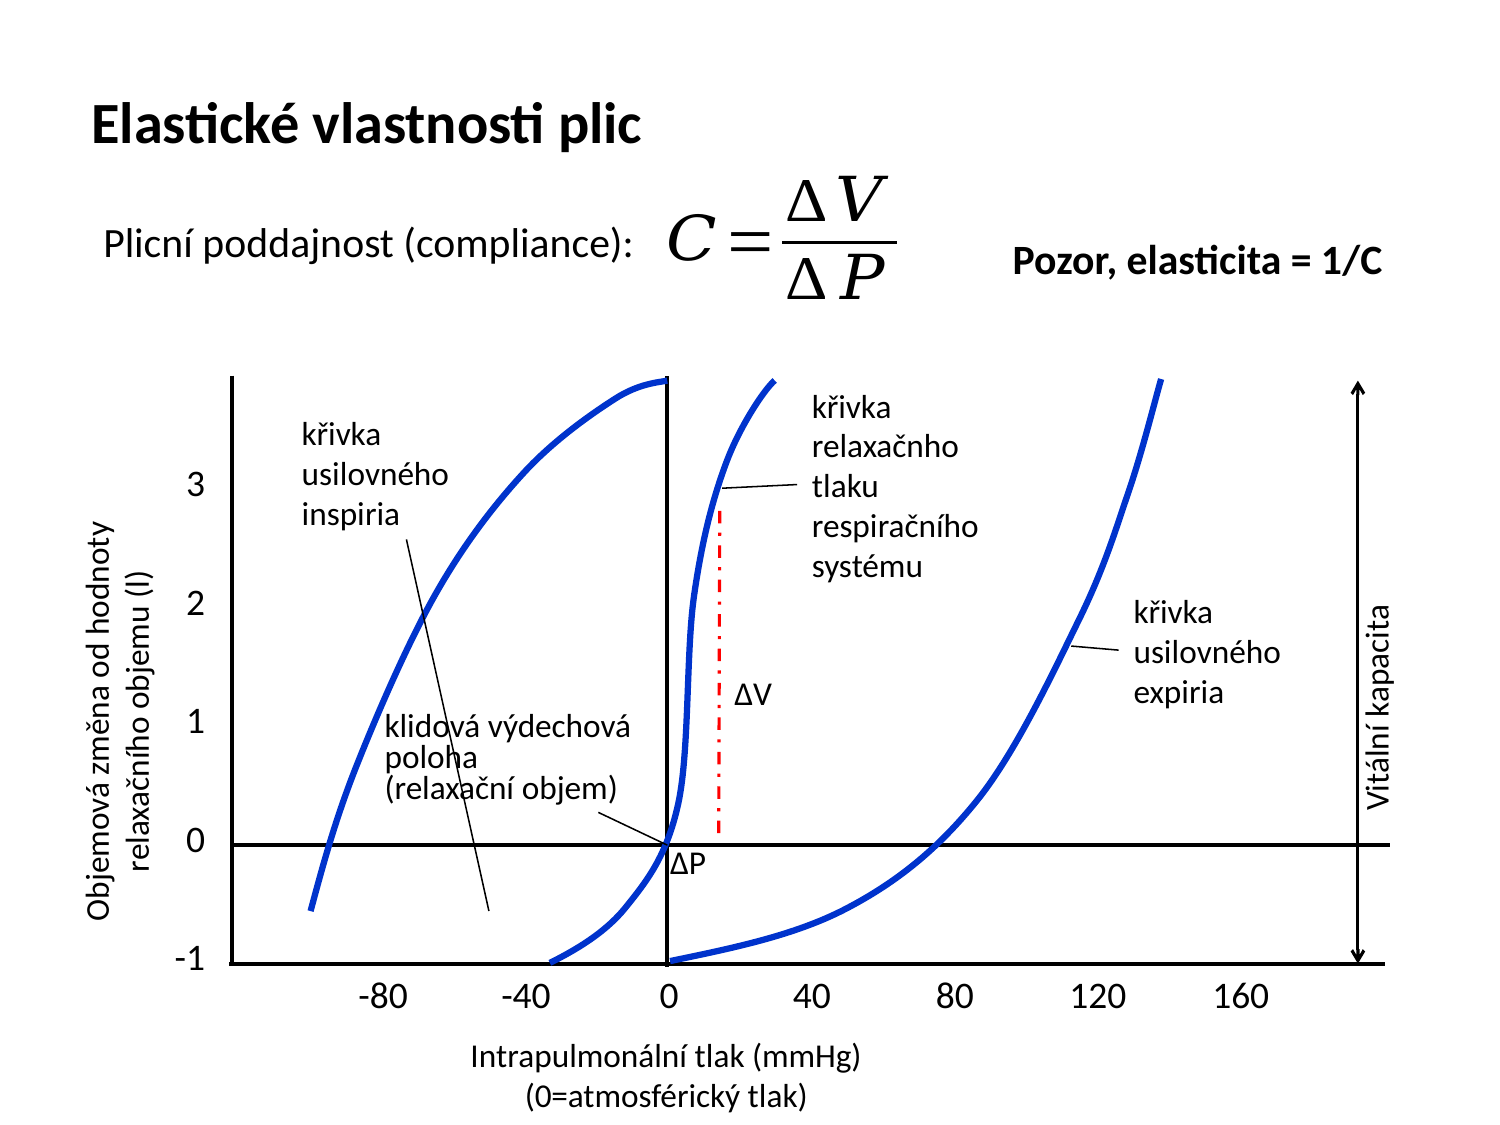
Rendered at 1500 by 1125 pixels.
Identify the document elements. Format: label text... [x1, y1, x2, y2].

text_box Elastické vlastnosti plic [76, 78, 1258, 163]
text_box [68, 375, 1432, 1123]
text_box Pozor, elasticita = 1/C [998, 225, 1412, 290]
text_box Plicní poddajnost (compliance): [88, 208, 691, 273]
